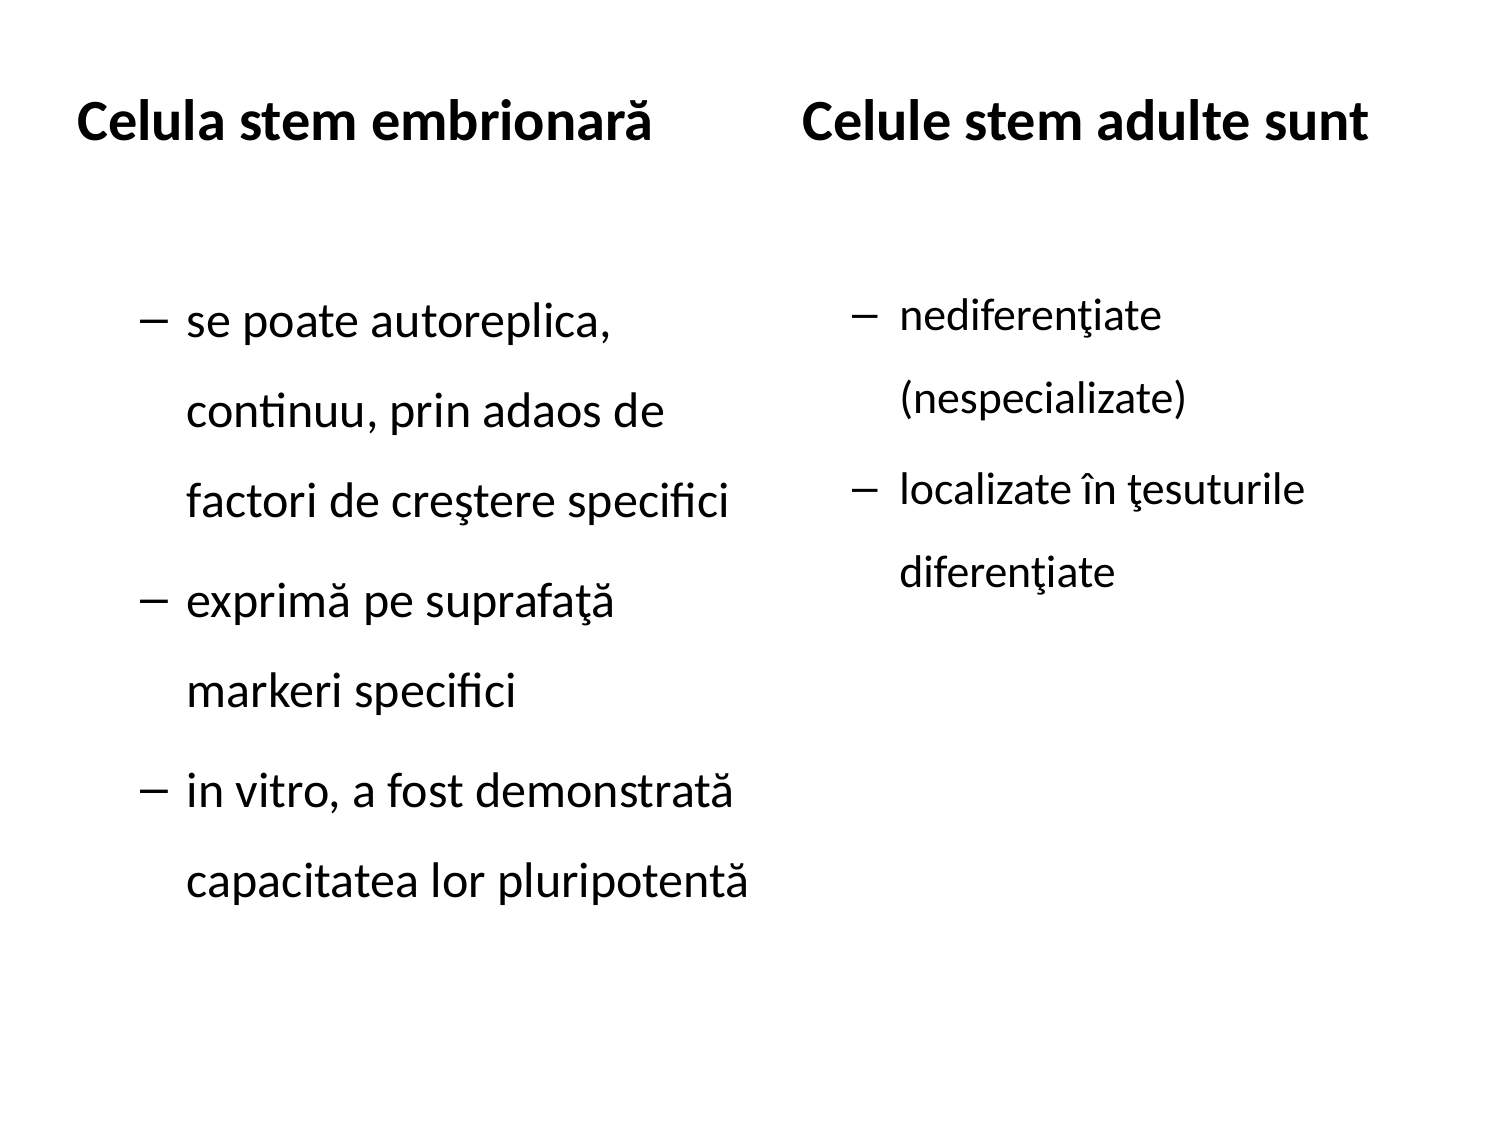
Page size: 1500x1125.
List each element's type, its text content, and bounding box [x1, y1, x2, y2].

list se poate autoreplica, continuu, prin adaos de factori de creştere specifici exprimă pe suprafaţă markeri specifici in vitro, a fost demonstrată capacitatea lor pluripotentă [50, 249, 788, 1050]
list Celula stem embrionară [62, 125, 726, 230]
list nediferenţiate (nespecializate) localizate în ţesuturile diferenţiate [762, 249, 1426, 899]
list Celule stem adulte sunt [787, 125, 1451, 230]
